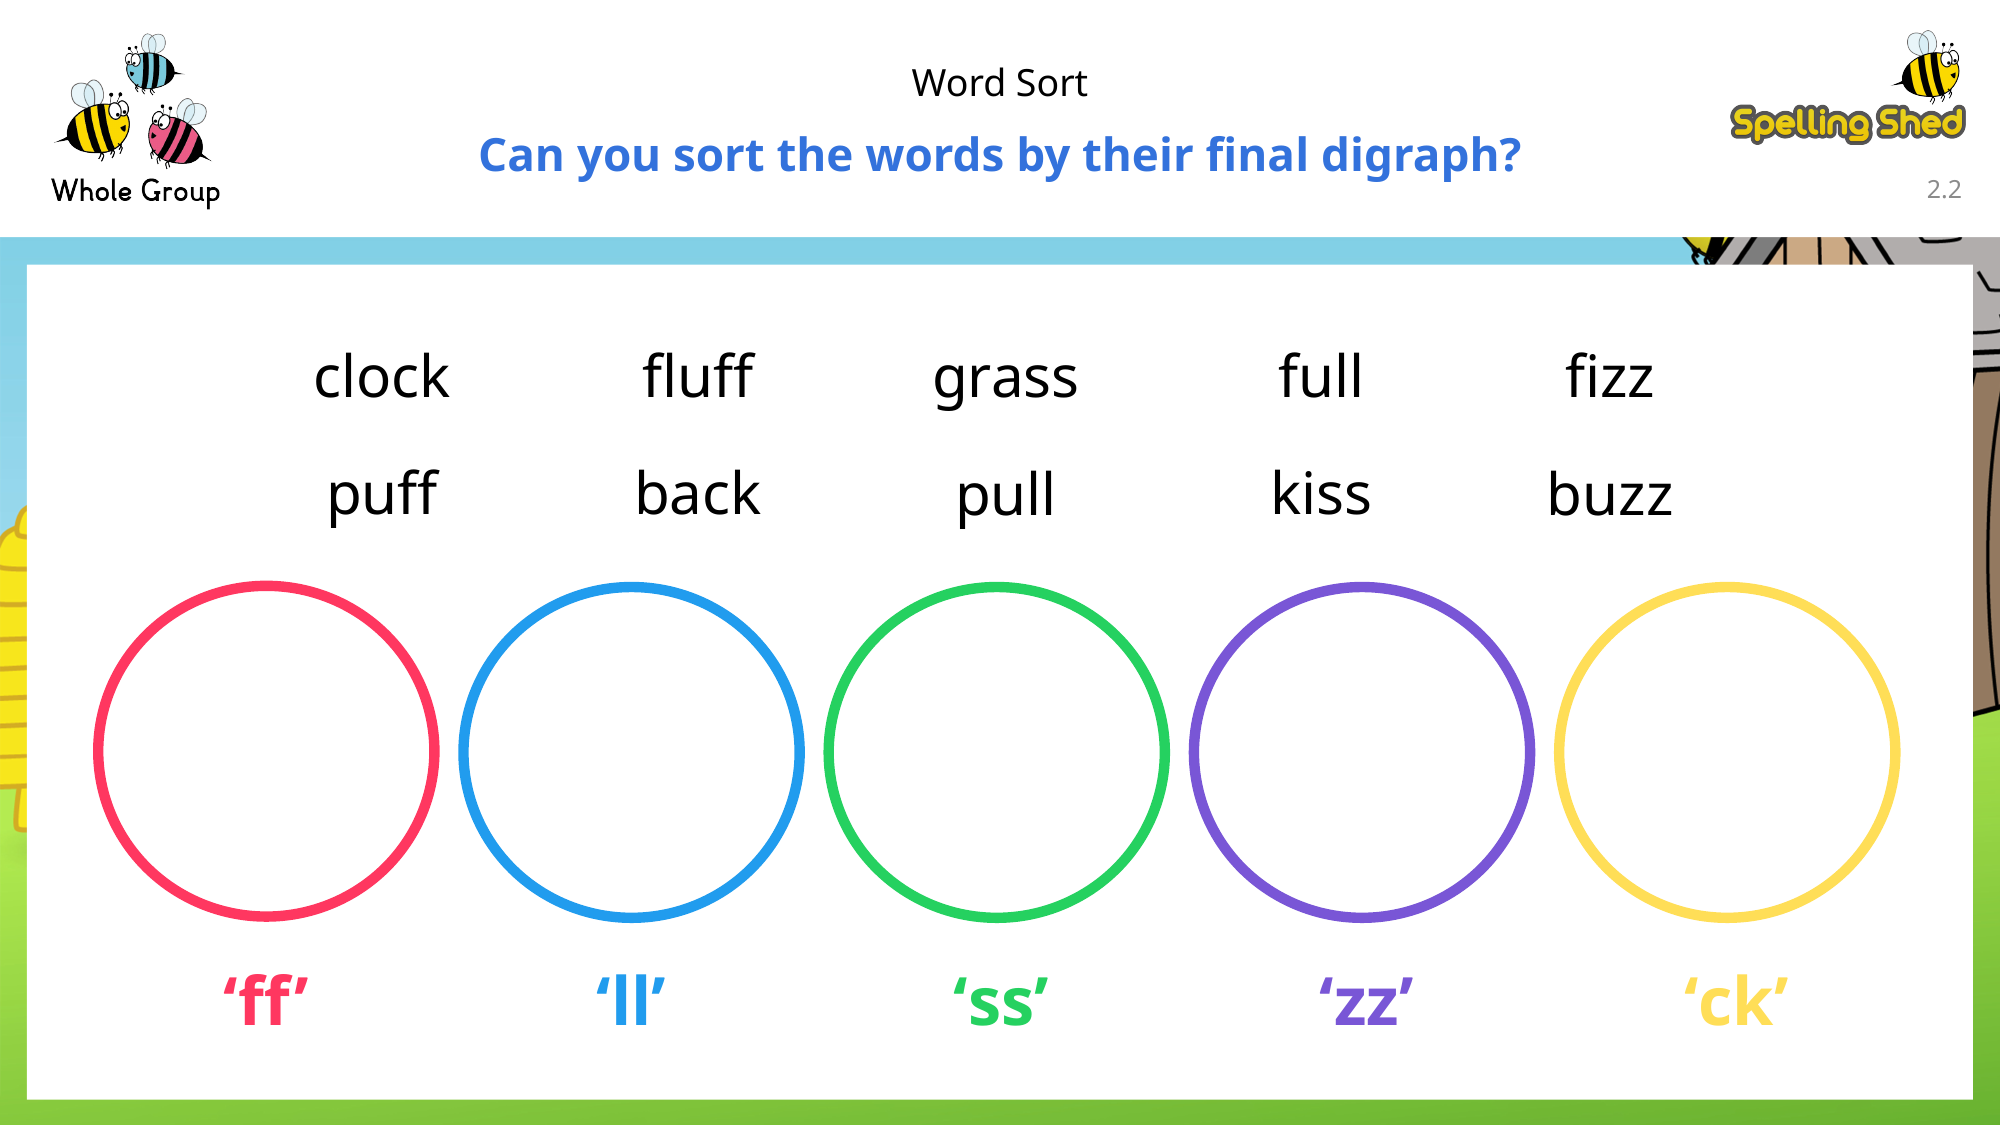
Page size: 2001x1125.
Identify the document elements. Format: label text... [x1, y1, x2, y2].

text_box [828, 587, 1165, 1048]
picture [0, 238, 2000, 1125]
text_box back [552, 434, 844, 549]
text_box pull [860, 434, 1152, 549]
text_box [1193, 587, 1531, 1048]
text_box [463, 587, 800, 1048]
slide_number 2.1 [1882, 160, 1978, 221]
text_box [98, 585, 435, 1048]
text_box grass [860, 317, 1152, 432]
picture [1730, 30, 1966, 145]
list Can you sort the words by their final digraph? [312, 126, 1687, 187]
list Word Sort [573, 56, 1427, 109]
text_box buzz [1464, 434, 1756, 549]
text_box fluff [552, 317, 844, 432]
text_box puff [236, 434, 528, 549]
text_box full [1176, 317, 1466, 432]
text_box fizz [1464, 317, 1756, 432]
text_box clock [236, 317, 528, 432]
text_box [1559, 587, 1896, 1048]
text_box kiss [1176, 434, 1466, 549]
picture [49, 33, 221, 210]
